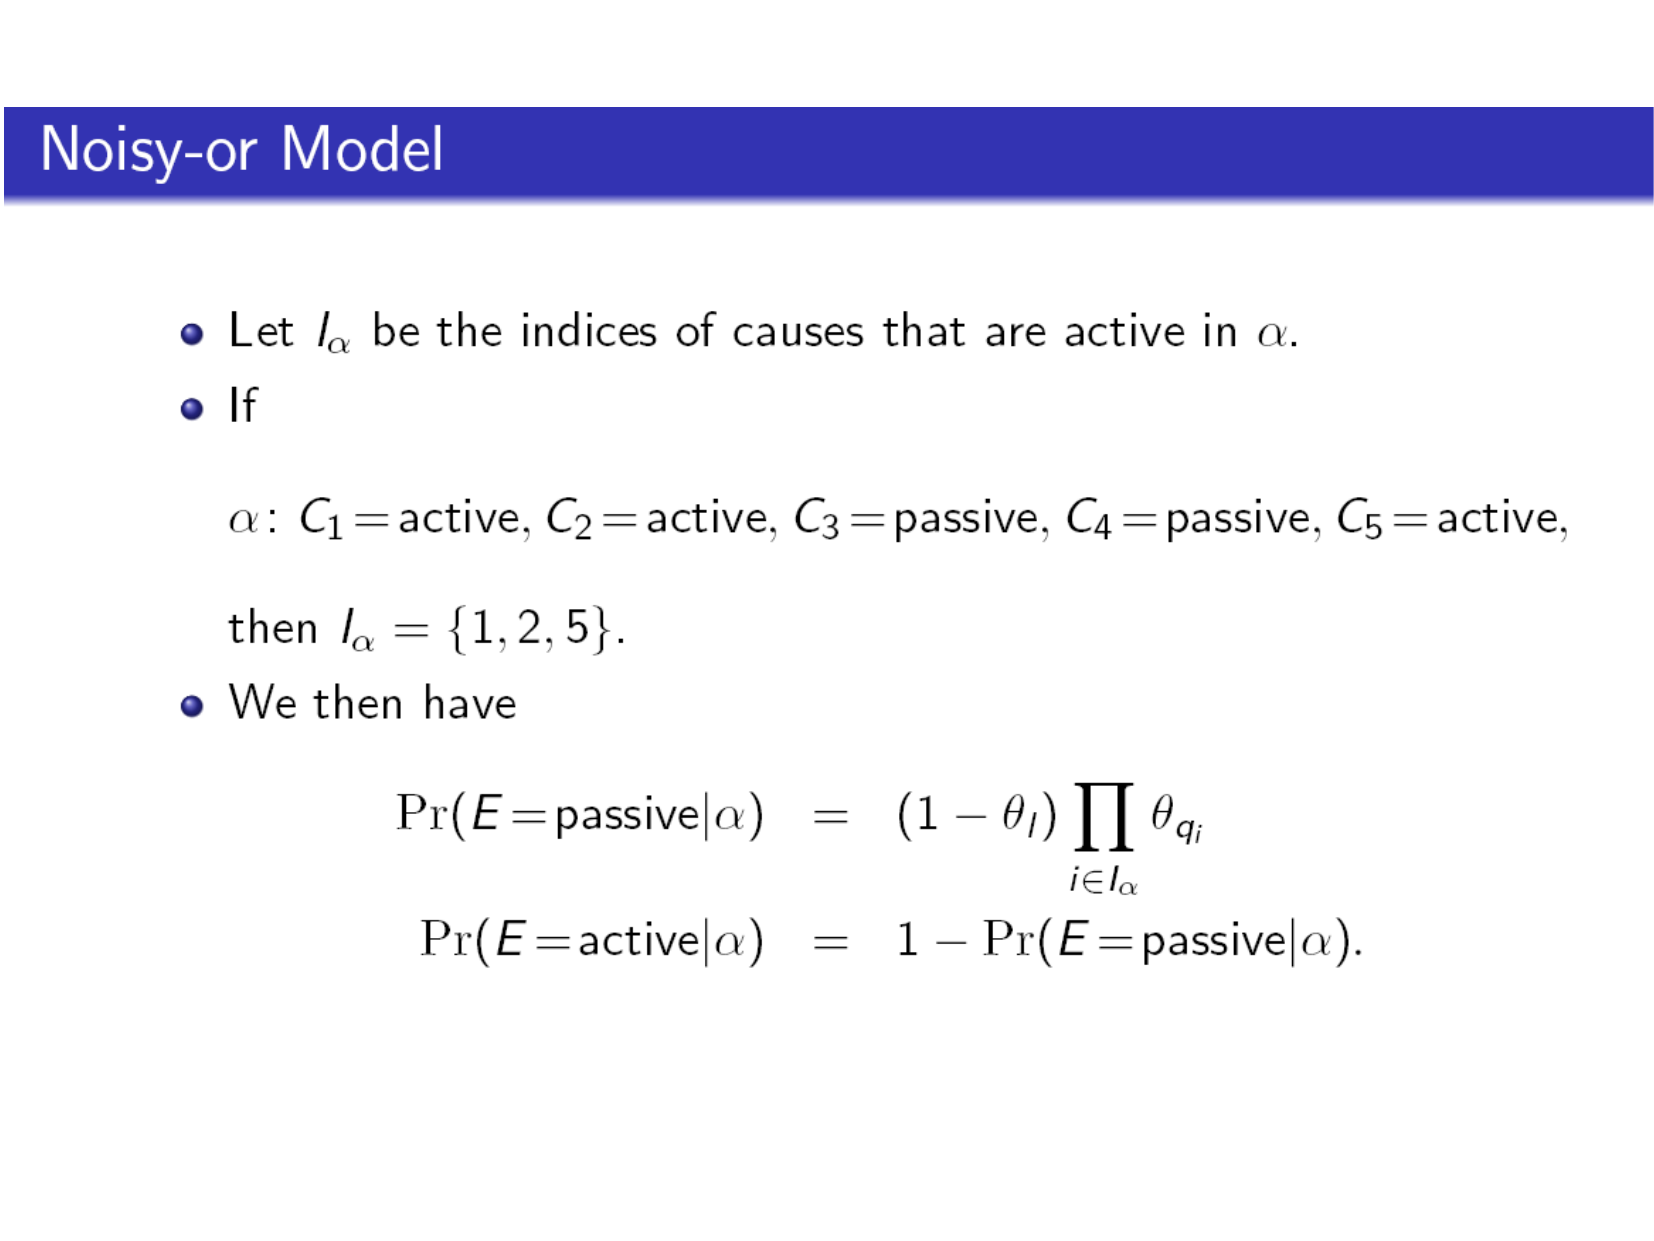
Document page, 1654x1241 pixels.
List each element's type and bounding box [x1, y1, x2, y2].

picture [4, 107, 1654, 1175]
